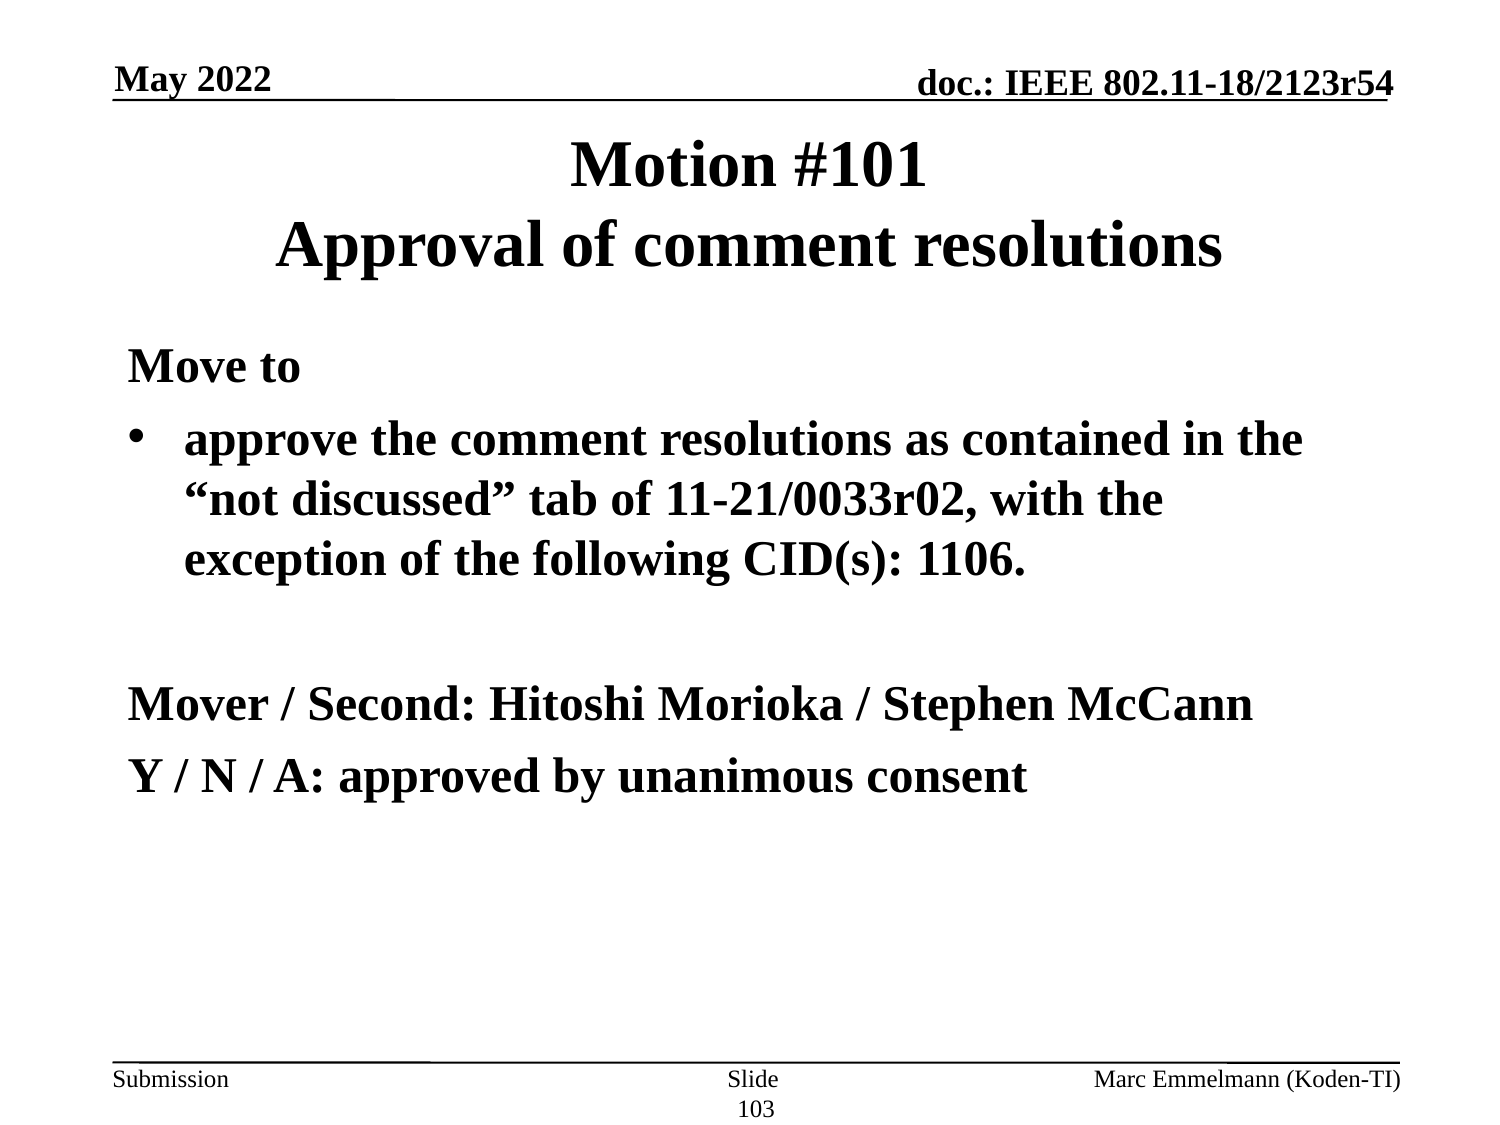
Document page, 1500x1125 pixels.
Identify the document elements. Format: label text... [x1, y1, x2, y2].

footer Marc Emmelmann (Koden-TI) [878, 1061, 1402, 1093]
slide_number Slide 103 [712, 1061, 800, 1123]
title Motion #101 Approval of comment resolutions [112, 112, 1388, 288]
list Move to approve the comment resolutions as contained in the “not discussed” tab of 11-21/0033r02, with the exception of the following CID(s): 1106. Mover / Second: Hitoshi Morioka / Stephen McCann Y / N / A: approved by unanimous consent [112, 324, 1388, 1000]
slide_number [114, 54, 423, 100]
